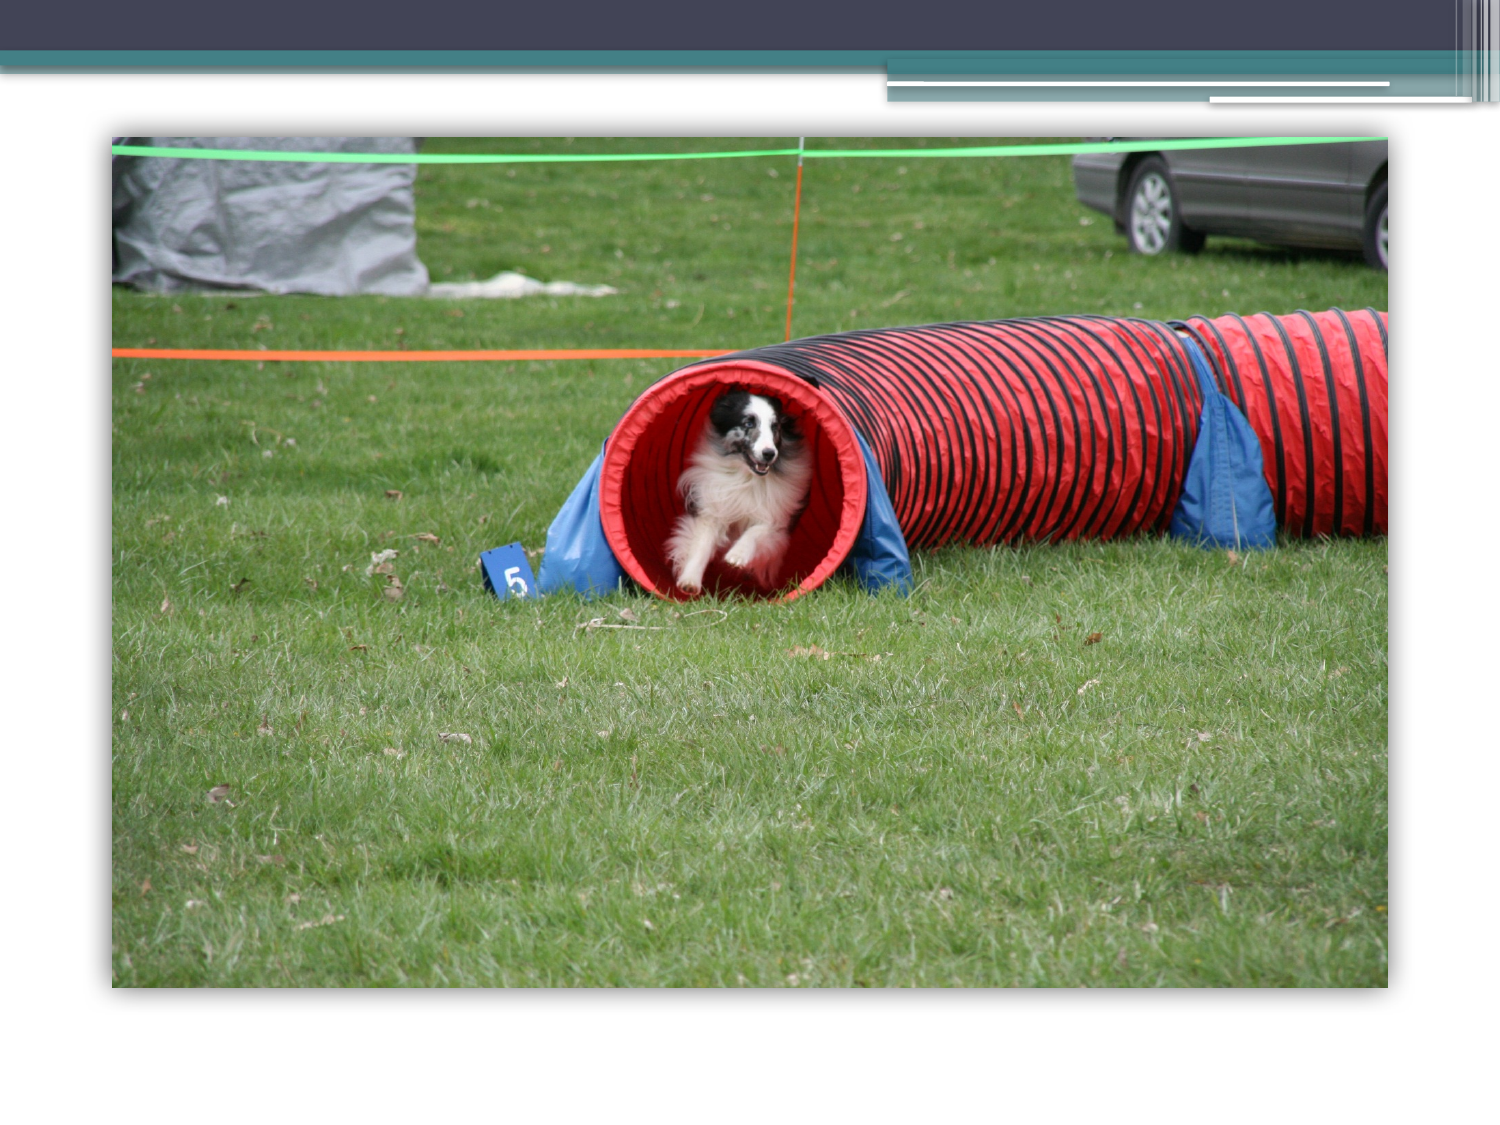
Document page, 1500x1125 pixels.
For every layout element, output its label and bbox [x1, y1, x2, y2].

picture [112, 137, 1388, 988]
